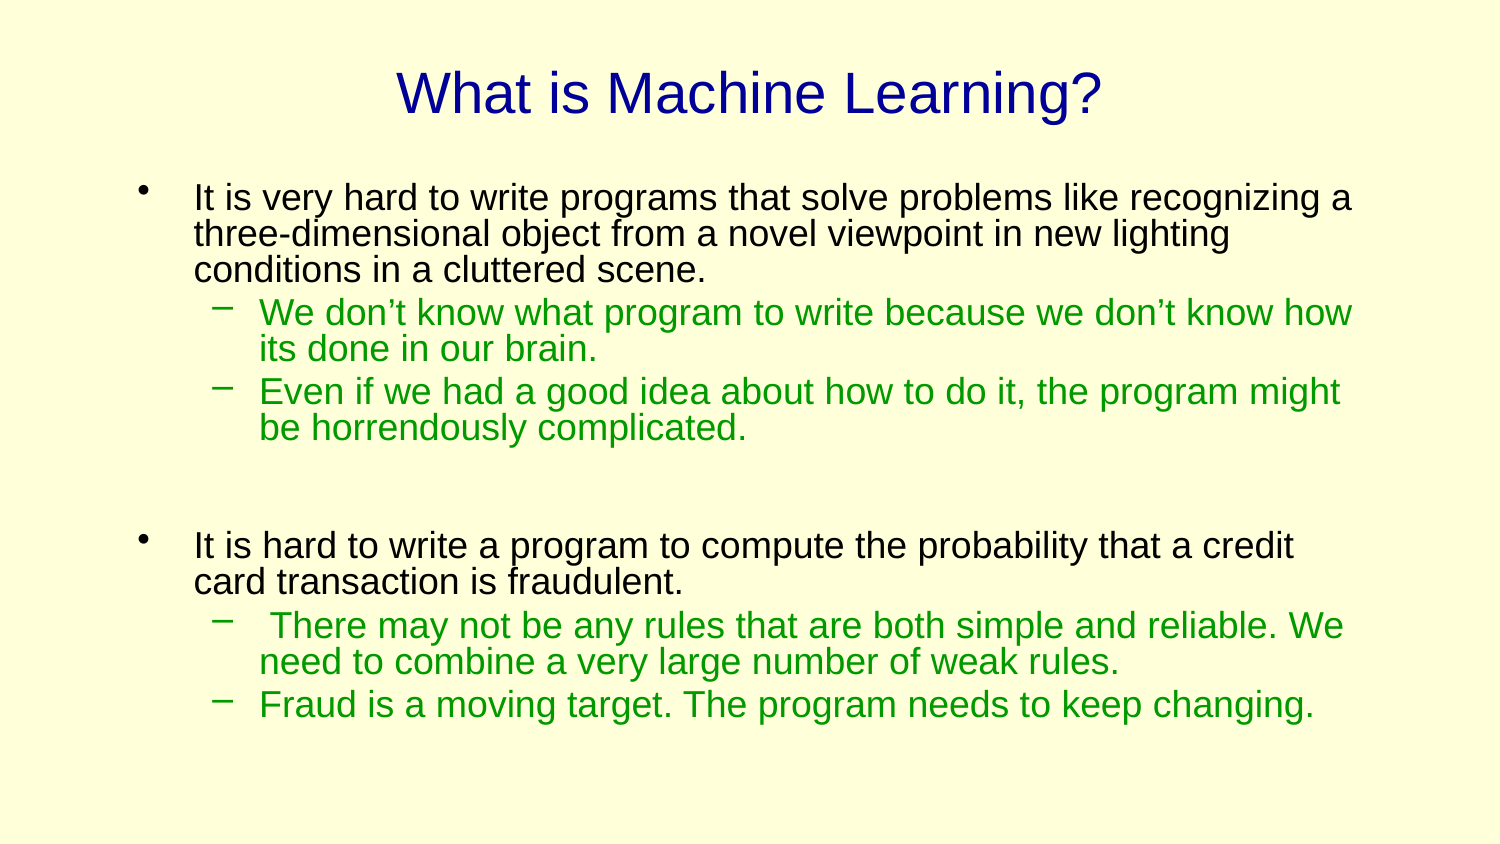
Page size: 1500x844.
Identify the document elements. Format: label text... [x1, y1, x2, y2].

list It is very hard to write programs that solve problems like recognizing a three-dimensional object from a novel viewpoint in new lighting conditions in a cluttered scene. We don’t know what program to write because we don’t know how its done in our brain. Even if we had a good idea about how to do it, the program might be horrendously complicated. It is hard to write a program to compute the probability that a credit card transaction is fraudulent. There may not be any rules that are both simple and reliable. We need to combine a very large number of weak rules. Fraud is a moving target. The program needs to keep changing. [122, 173, 1388, 721]
title What is Machine Learning? [75, 20, 1425, 161]
